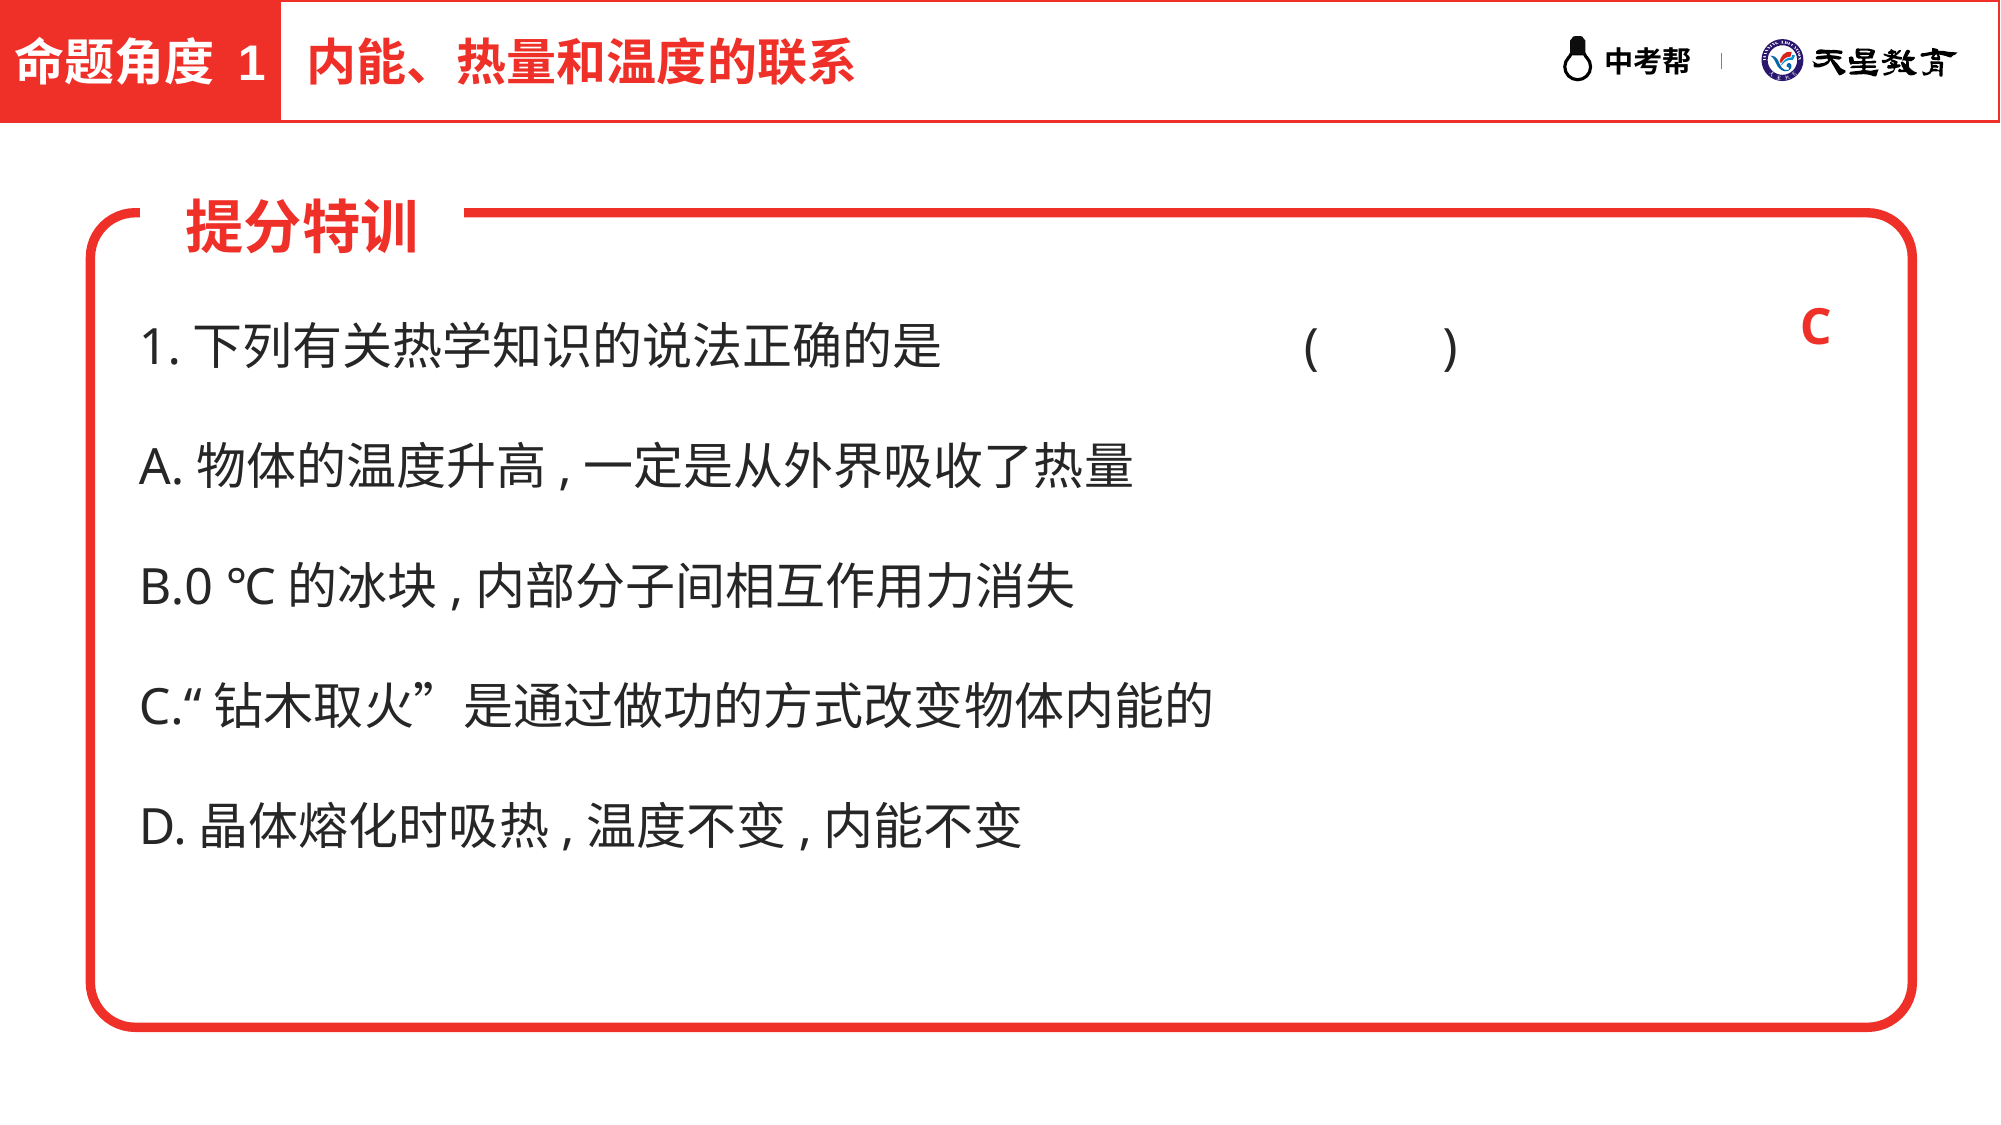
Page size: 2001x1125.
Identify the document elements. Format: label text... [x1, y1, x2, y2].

text_box [89, 211, 1914, 1029]
text_box 命题角度 1 [1, 0, 280, 122]
text_box 内能、热量和温度的联系 [276, 0, 2000, 123]
text_box C [1785, 287, 1847, 362]
text_box 提分特训 [140, 148, 464, 268]
text_box 1.下列有关热学知识的说法正确的是 ( ) A.物体的温度升高,一定是从外界吸收了热量 B.0 ℃的冰块,内部分子间相互作用力消失 C.“钻木取火”是通过做功的方式改变物体内能的 D.晶体熔化时吸热,温度不变,内能不变 [124, 247, 1879, 863]
